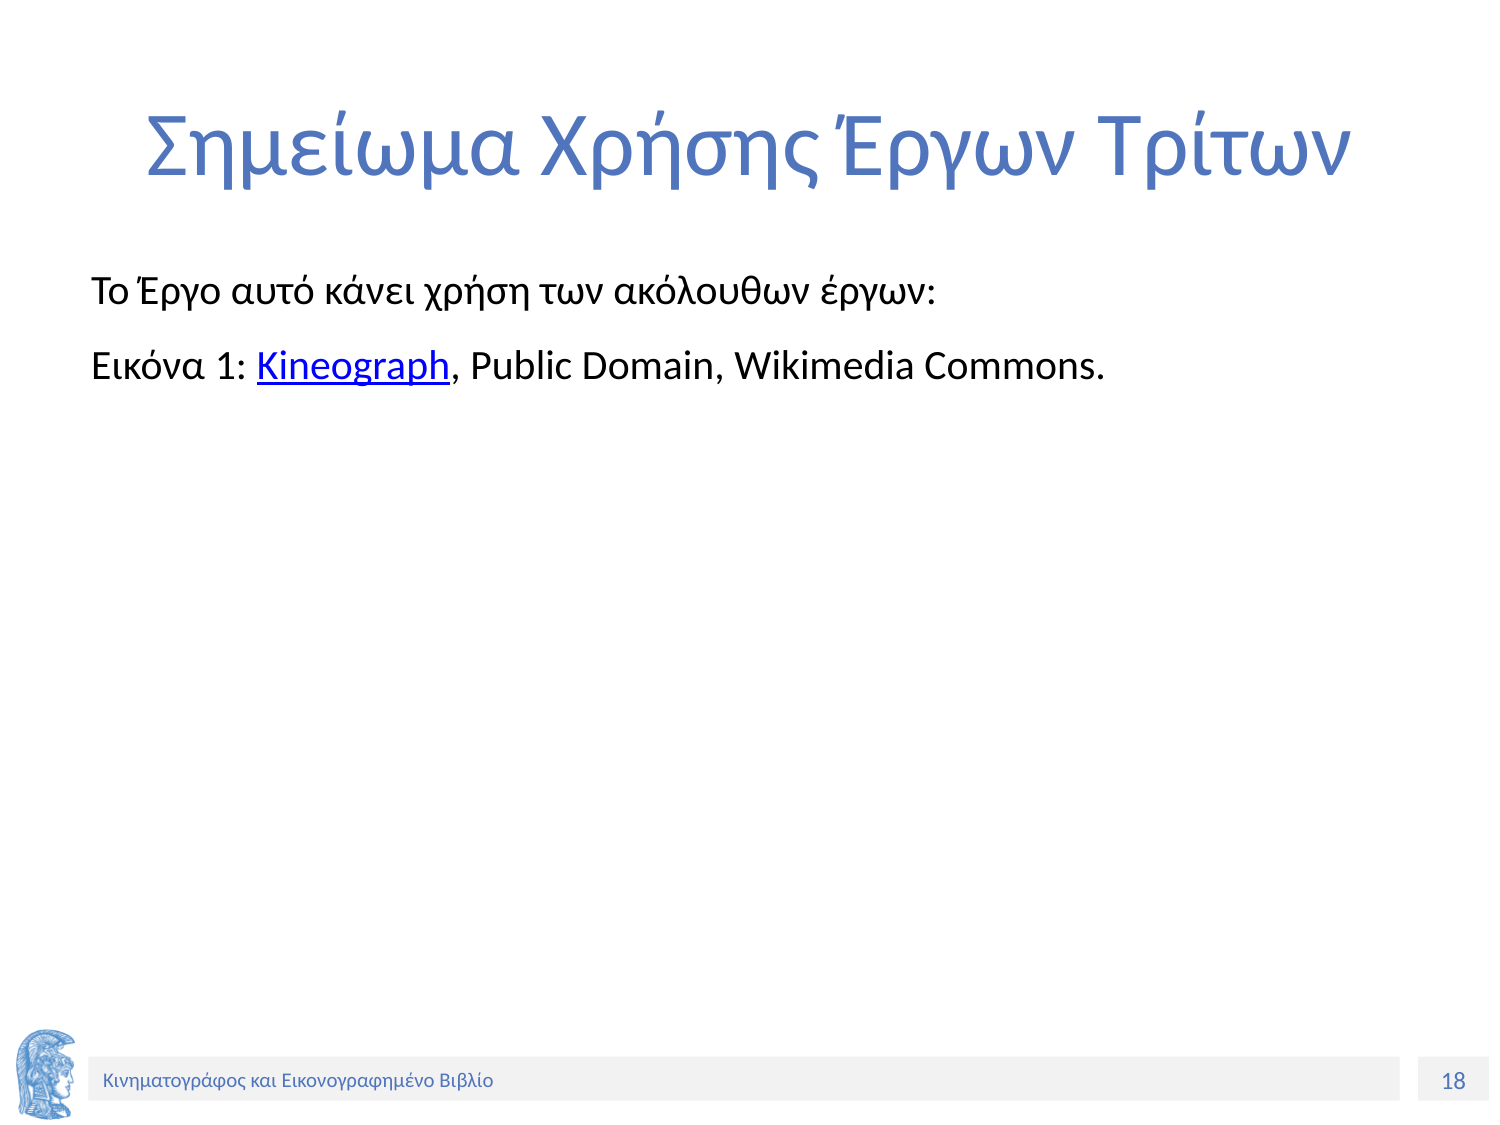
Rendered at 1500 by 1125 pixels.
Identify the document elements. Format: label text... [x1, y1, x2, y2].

picture [9, 1026, 81, 1120]
title Σημείωμα Χρήσης Έργων Τρίτων [75, 45, 1425, 233]
list Το Έργο αυτό κάνει χρήση των ακόλουθων έργων: Εικόνα 1: Kineograph, Public Domain, Wikimedia Commons. [76, 255, 1427, 998]
